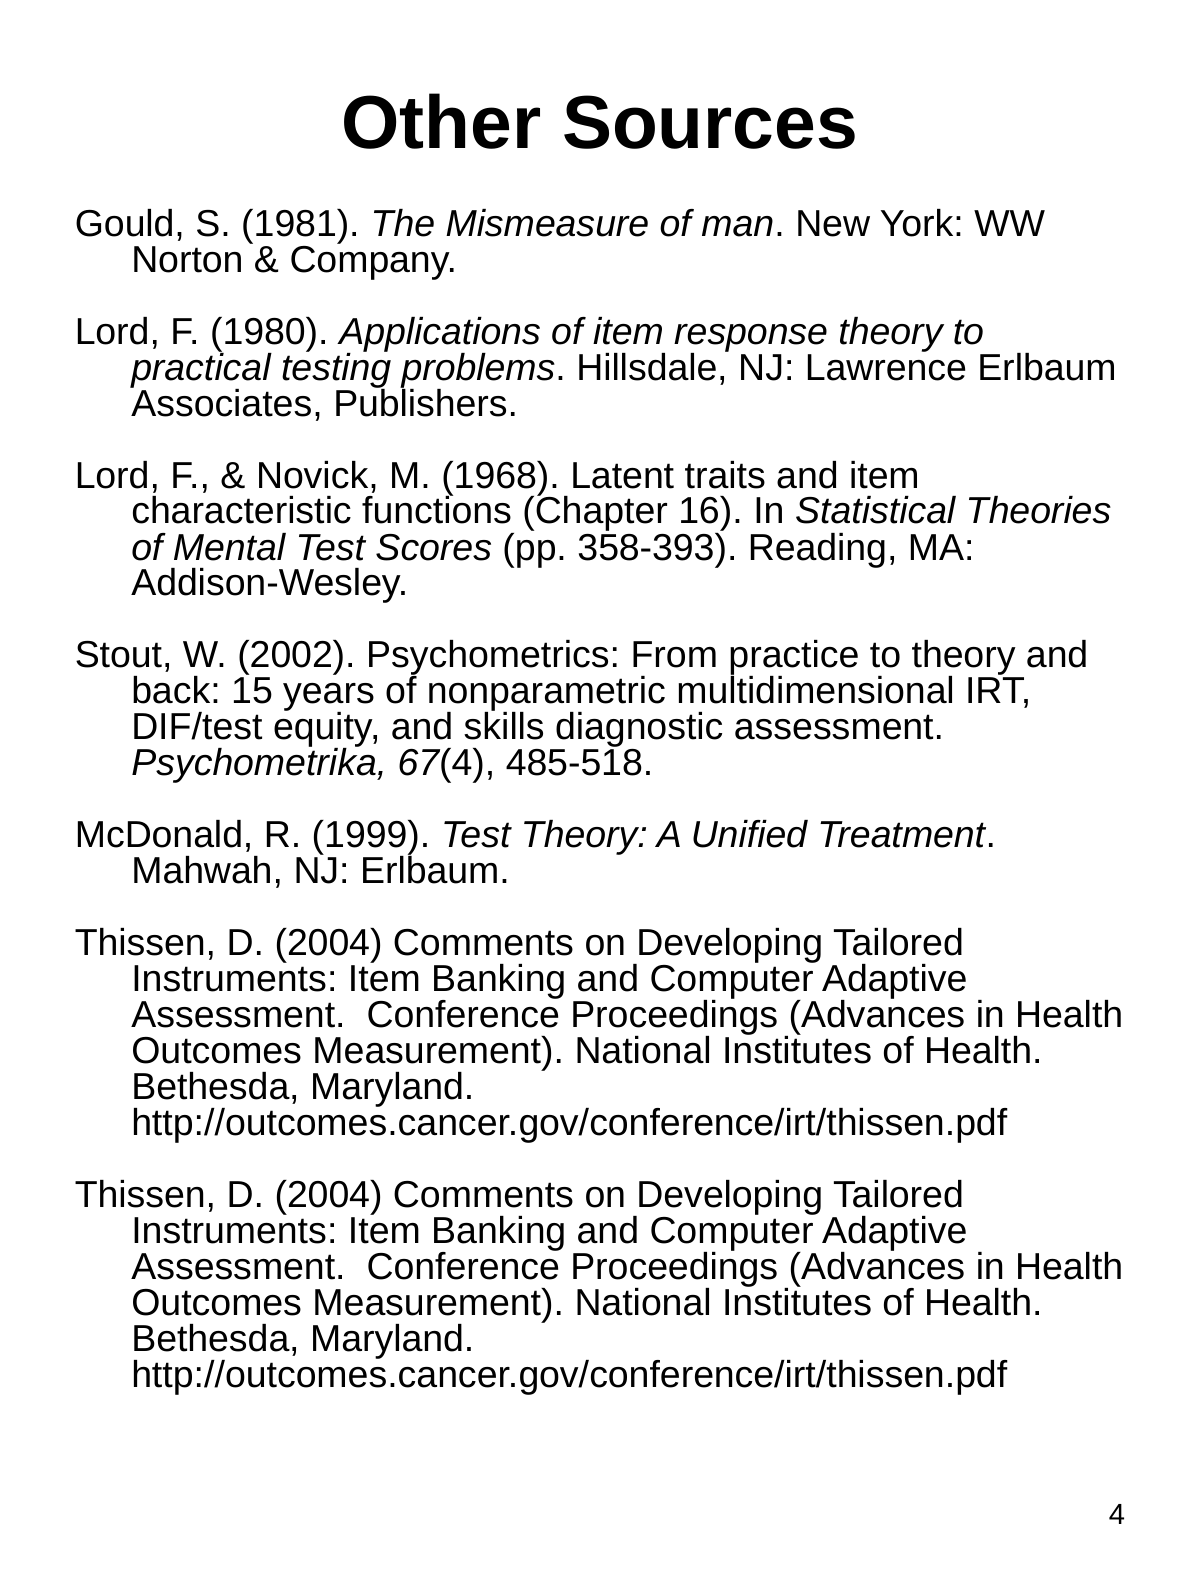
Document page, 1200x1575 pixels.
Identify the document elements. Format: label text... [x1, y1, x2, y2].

slide_number 4 [859, 1487, 1141, 1544]
title Other Sources [59, 63, 1141, 175]
list Gould, S. (1981). The Mismeasure of man. New York: WW Norton & Company. Lord, F. (1980). Applications of item response theory to practical testing problems. Hillsdale, NJ: Lawrence Erlbaum Associates, Publishers. Lord, F., & Novick, M. (1968). Latent traits and item characteristic functions (Chapter 16). In Statistical Theories of Mental Test Scores (pp. 358-393). Reading, MA: Addison-Wesley. Stout, W. (2002). Psychometrics: From practice to theory and back: 15 years of nonparametric multidimensional IRT, DIF/test equity, and skills diagnostic assessment. Psychometrika, 67(4), 485-518. McDonald, R. (1999). Test Theory: A Unified Treatment. Mahwah, NJ: Erlbaum. Thissen, D. (2004) Comments on Developing Tailored Instruments: Item Banking and Computer Adaptive Assessment. Conference Proceedings (Advances in Health Outcomes Measurement). National Institutes of Health. Bethesda, Maryland. http://outcomes.cancer.gov/conference/irt/thissen.pdf Thissen, D. (2004) Comments on Developing Tailored Instruments: Item Banking and Computer Adaptive Assessment. Conference Proceedings (Advances in Health Outcomes Measurement). National Institutes of Health. Bethesda, Maryland. http://outcomes.cancer.gov/conference/irt/thissen.pdf [59, 200, 1141, 1407]
